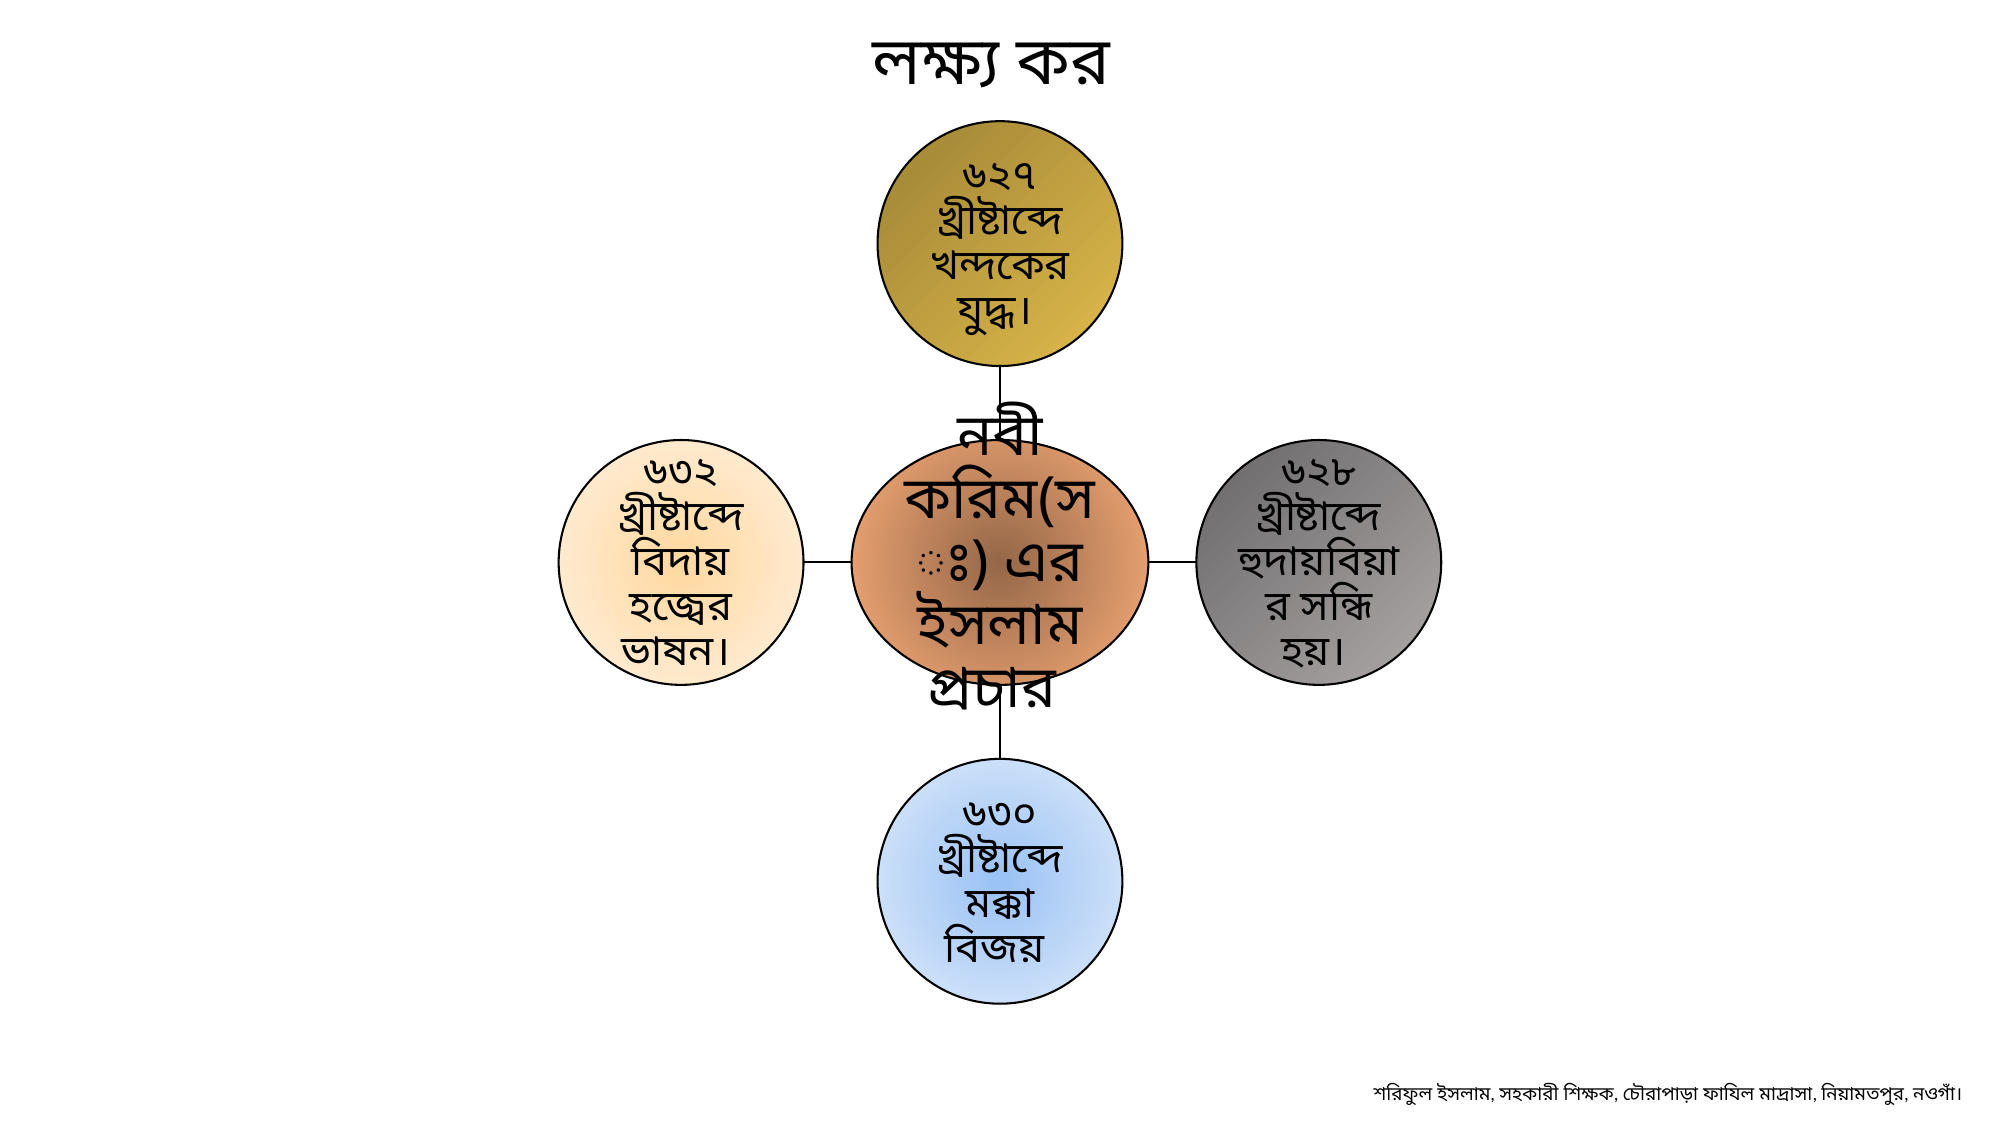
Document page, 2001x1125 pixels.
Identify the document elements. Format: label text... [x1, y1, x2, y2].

text_box ৬২৮ খ্রীষ্টাব্দে হুদায়বিয়ার সন্ধি হয়। [1195, 438, 1443, 686]
text_box লক্ষ্য কর [857, 11, 1143, 106]
text_box নবী করিম(সঃ) এর ইসলাম প্রচার [850, 438, 1150, 686]
text_box ৬৩২ খ্রীষ্টাব্দে বিদায় হজ্বের ভাষন। [557, 438, 805, 686]
text_box ৬২৭ খ্রীষ্টাব্দে খন্দকের যুদ্ধ। [876, 120, 1124, 368]
text_box ৬৩০ খ্রীষ্টাব্দে মক্কা বিজয় [876, 757, 1124, 1005]
